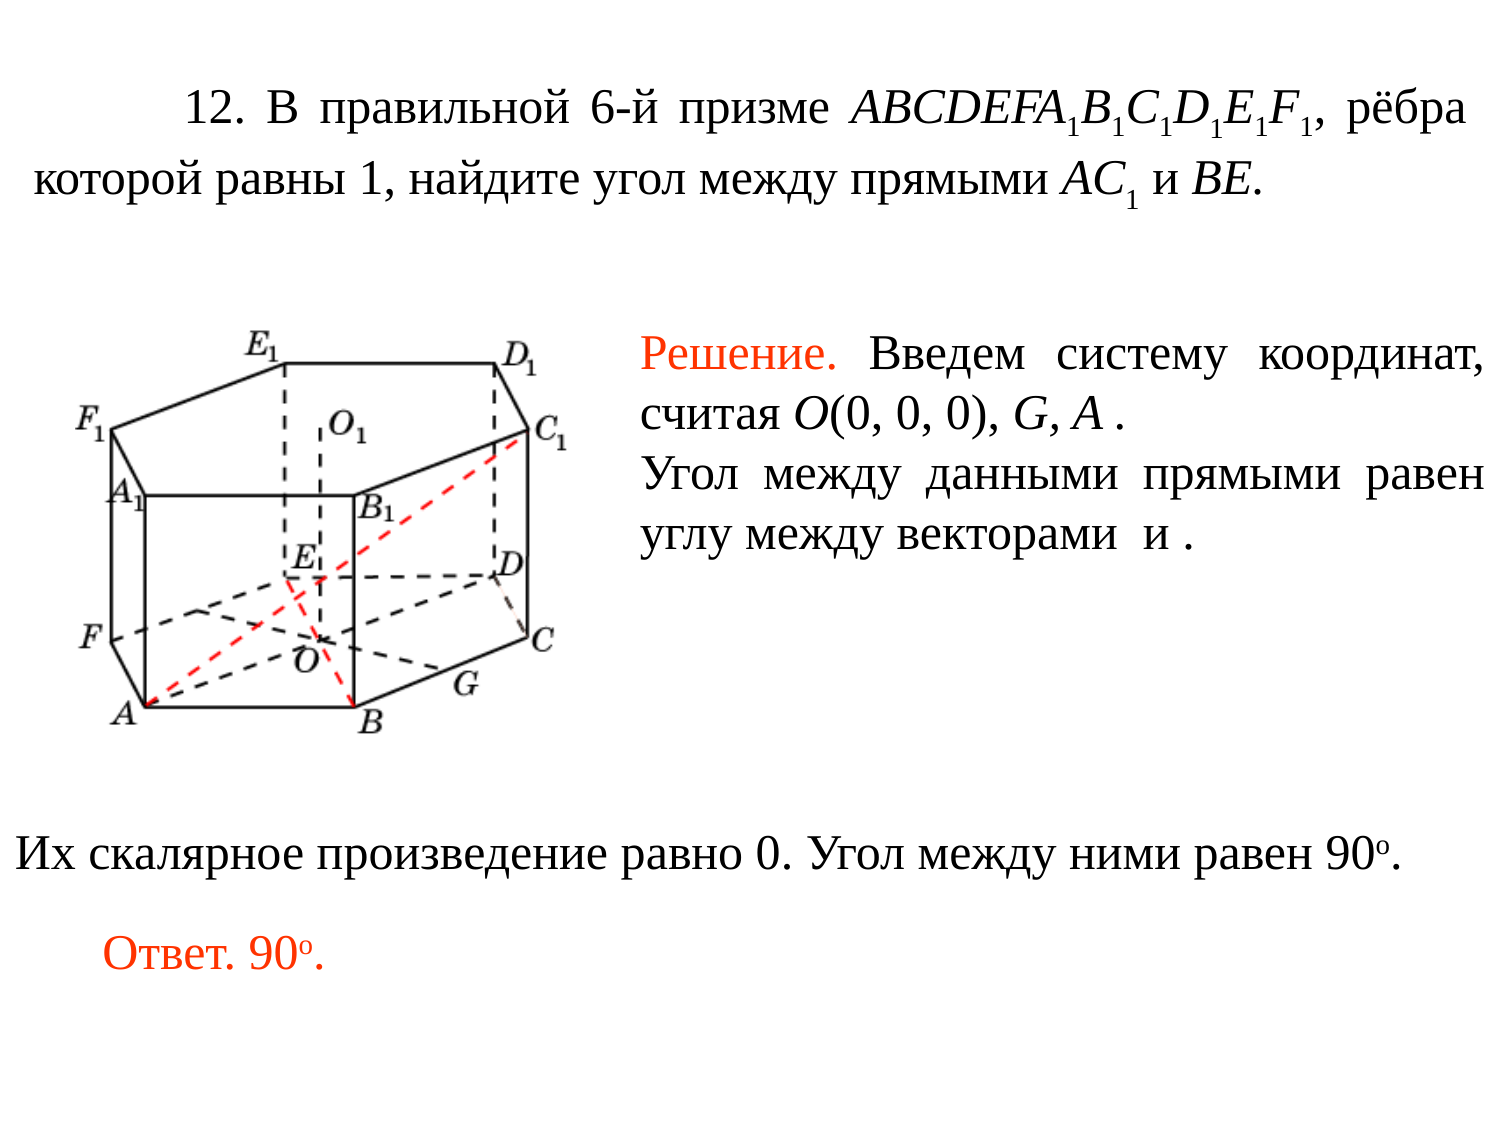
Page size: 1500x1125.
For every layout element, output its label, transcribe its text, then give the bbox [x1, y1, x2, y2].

text_box 12. В правильной 6-й призме ABCDEFA1B1C1D1E1F1, рёбра которой равны 1, найдите угол между прямыми AС1 и BE. [18, 58, 1482, 223]
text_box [0, 312, 1500, 988]
